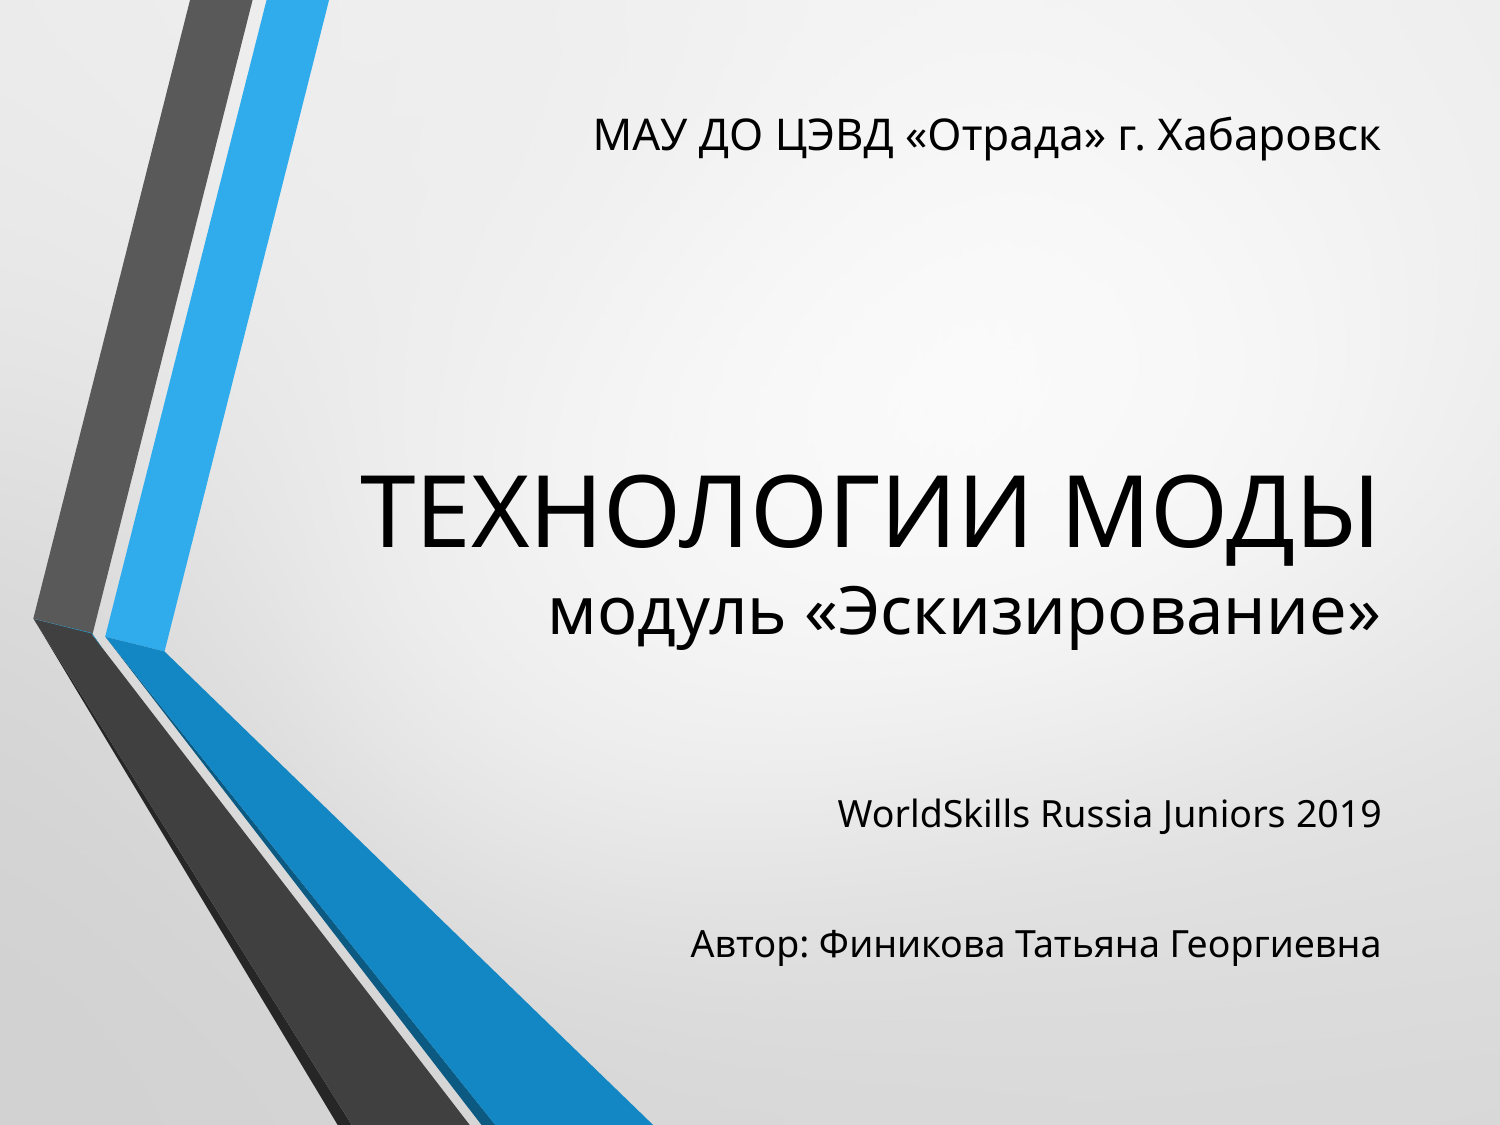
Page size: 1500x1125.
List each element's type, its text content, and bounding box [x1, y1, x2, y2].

subtitle WorldSkills Russia Juniors 2019 Автор: Финикова Татьяна Георгиевна [250, 782, 1397, 1083]
title ТЕХНОЛОГИИ МОДЫ модуль «Эскизирование» [250, 328, 1397, 656]
text_box МАУ ДО ЦЭВД «Отрада» г. Хабаровск [250, 99, 1397, 328]
